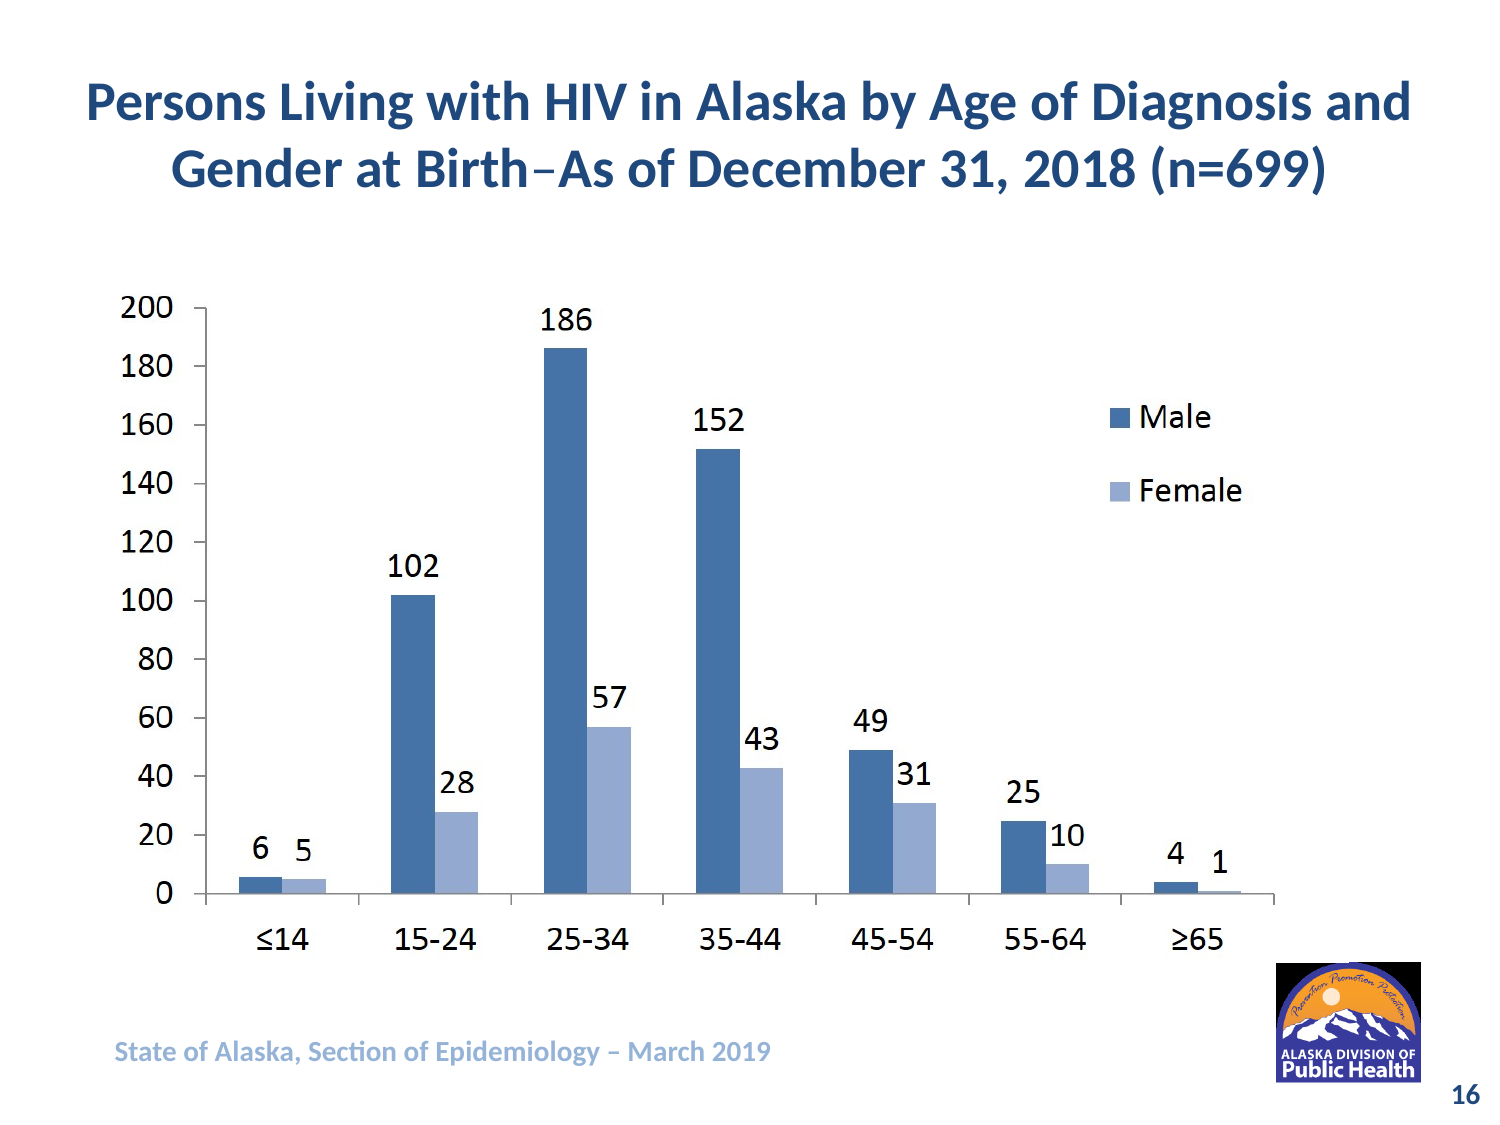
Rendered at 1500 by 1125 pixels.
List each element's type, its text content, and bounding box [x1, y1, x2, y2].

text_box State of Alaska, Section of Epidemiology – March 2019 [99, 1024, 1150, 1075]
title Persons Living with HIV in Alaska by Age of Diagnosis and Gender at Birth–As of December 31, 2018 (n=699) [50, 37, 1450, 225]
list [74, 262, 1349, 963]
picture [1275, 962, 1421, 1062]
slide_number 16 [1145, 1062, 1496, 1123]
